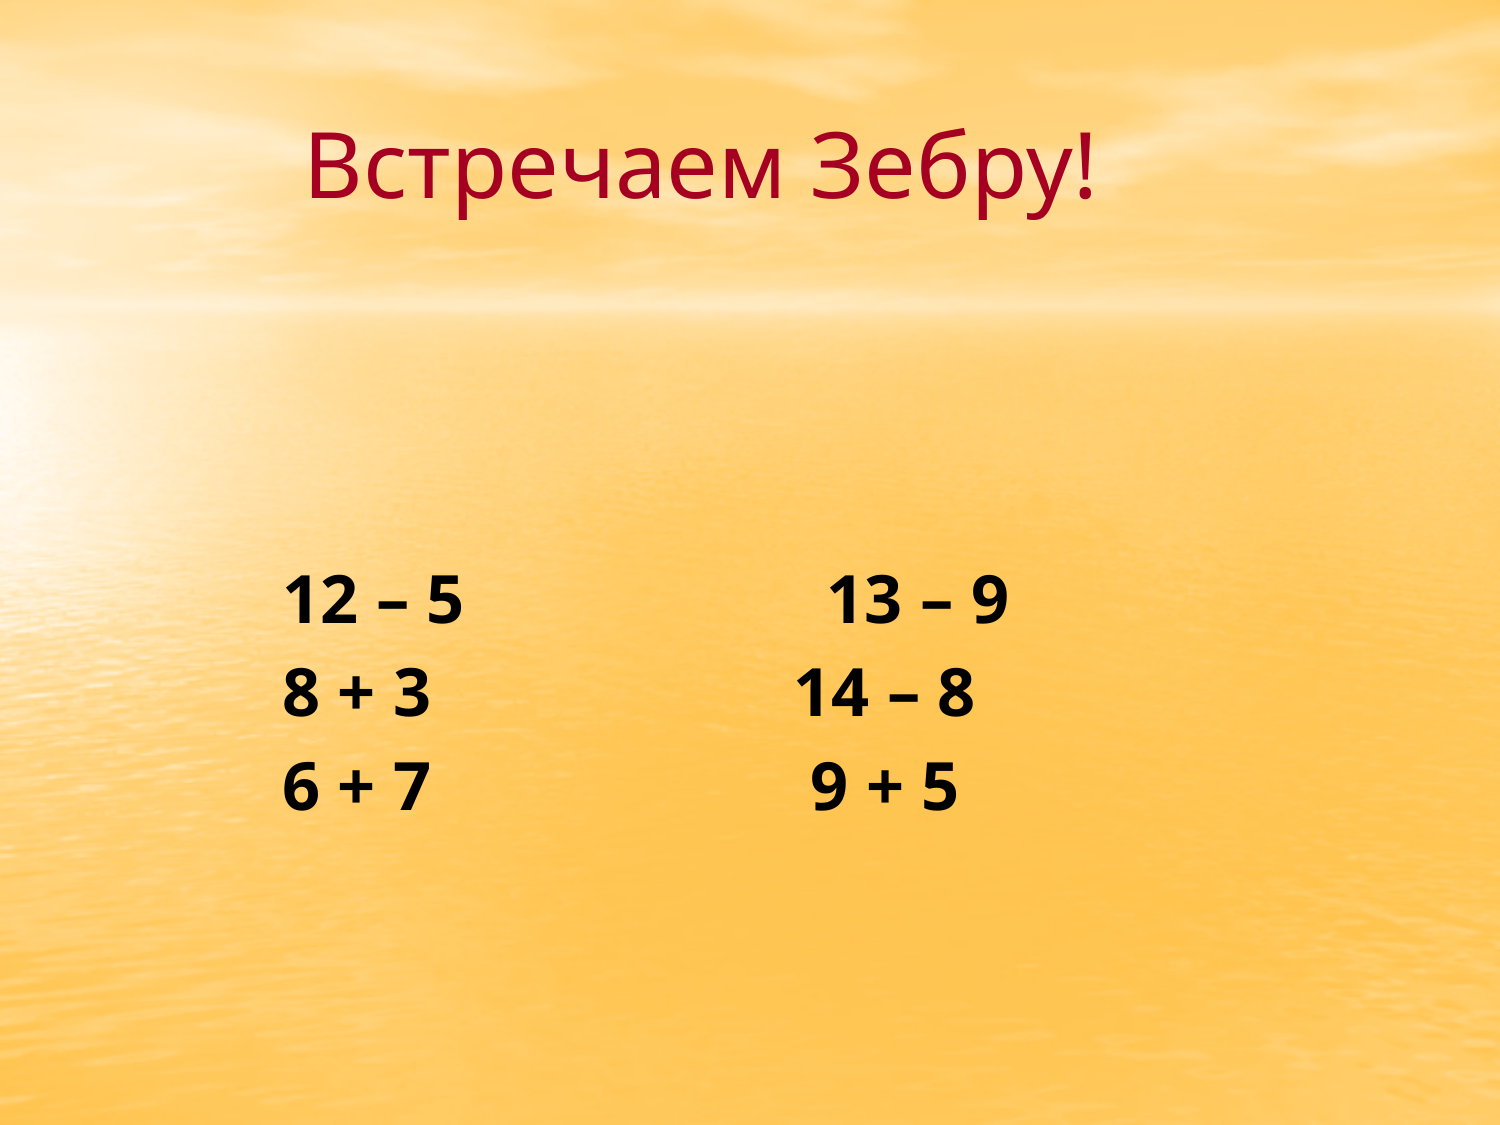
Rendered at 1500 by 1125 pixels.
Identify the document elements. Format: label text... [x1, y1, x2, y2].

title Встречаем Зебру! [74, 47, 1426, 276]
list 12 – 5 13 – 9 8 + 3 14 – 8 6 + 7 9 + 5 [111, 269, 1463, 1125]
